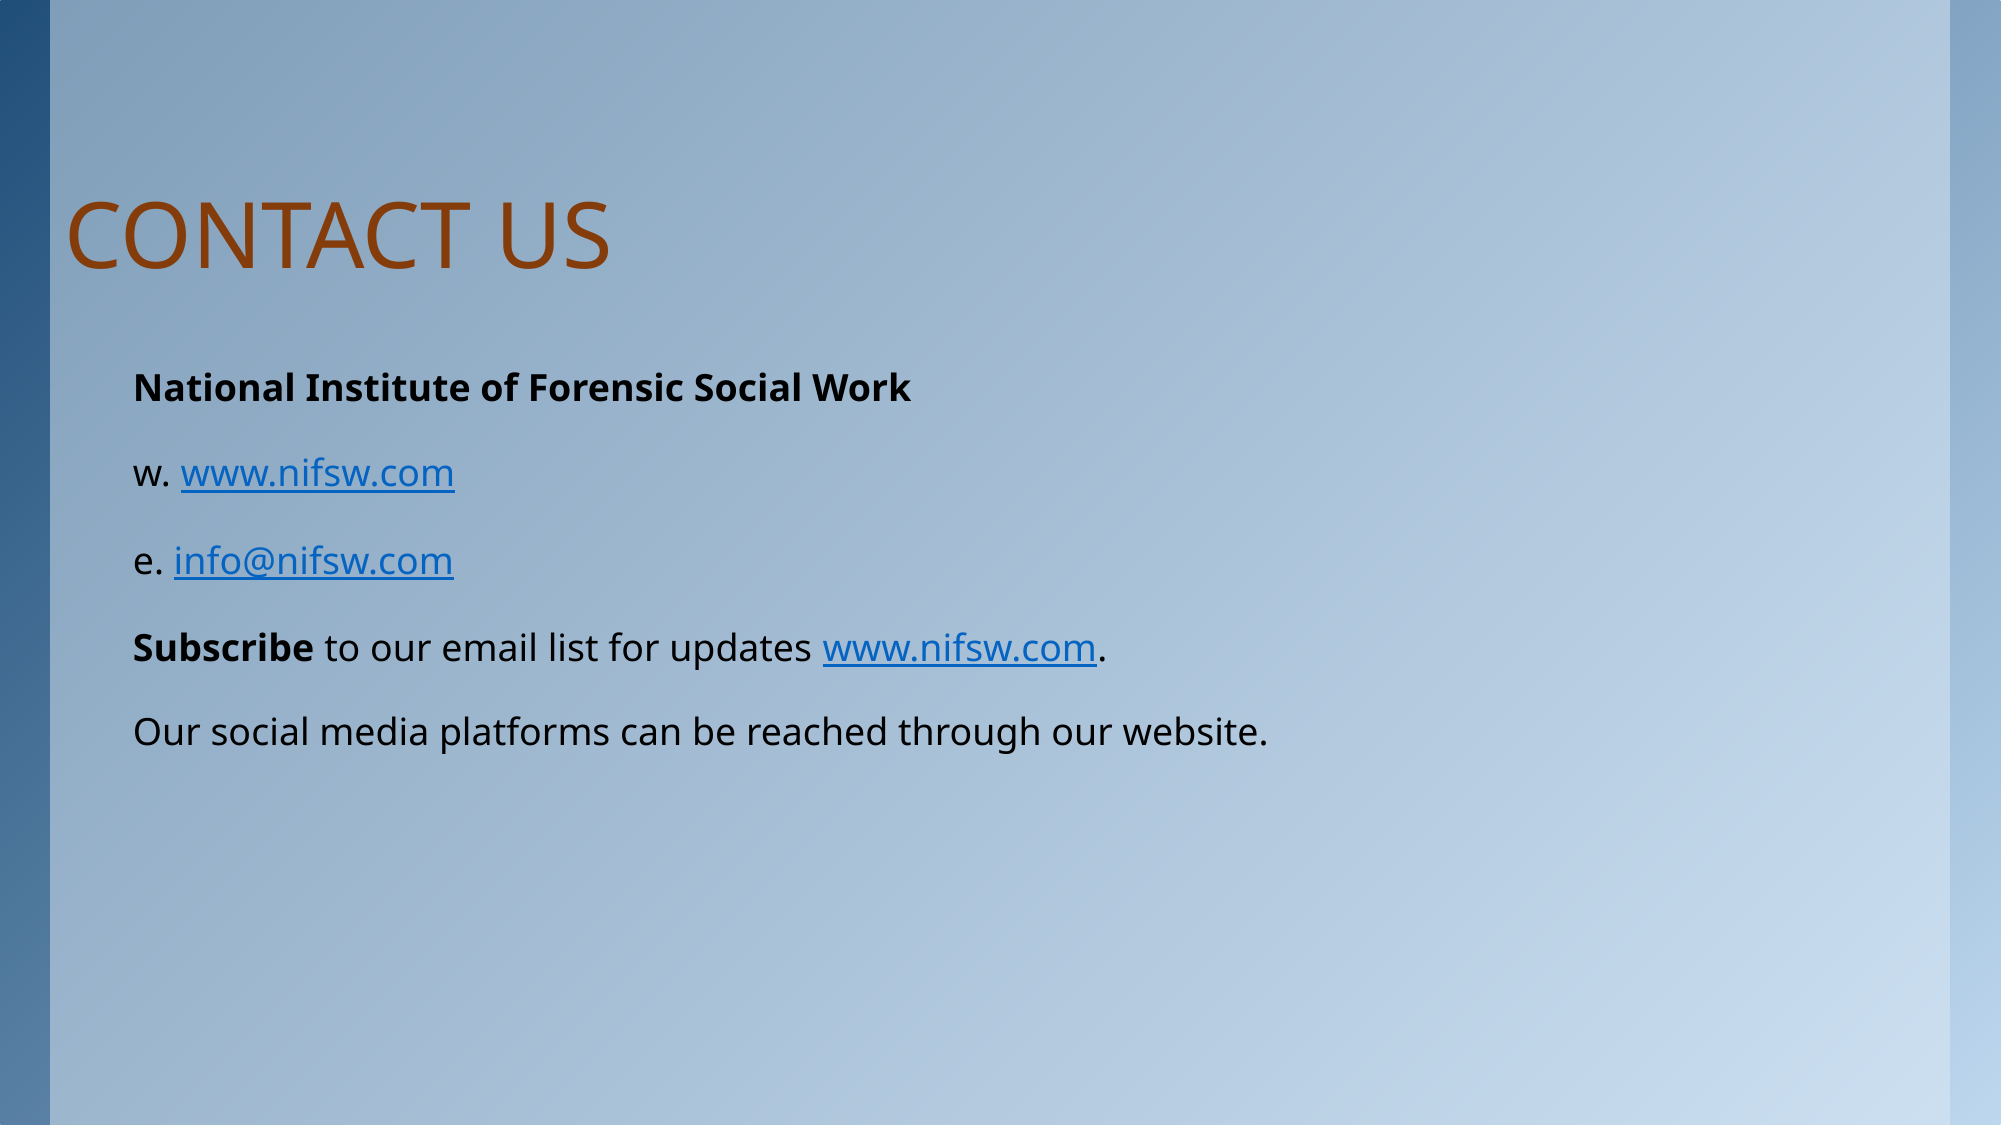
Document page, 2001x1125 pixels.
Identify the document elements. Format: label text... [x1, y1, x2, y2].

list National Institute of Forensic Social Work w. www.nifsw.com e. info@nifsw.com Subscribe to our email list for updates www.nifsw.com. Our social media platforms can be reached through our website. [112, 357, 1780, 1092]
title CONTACT US [44, 68, 1896, 298]
